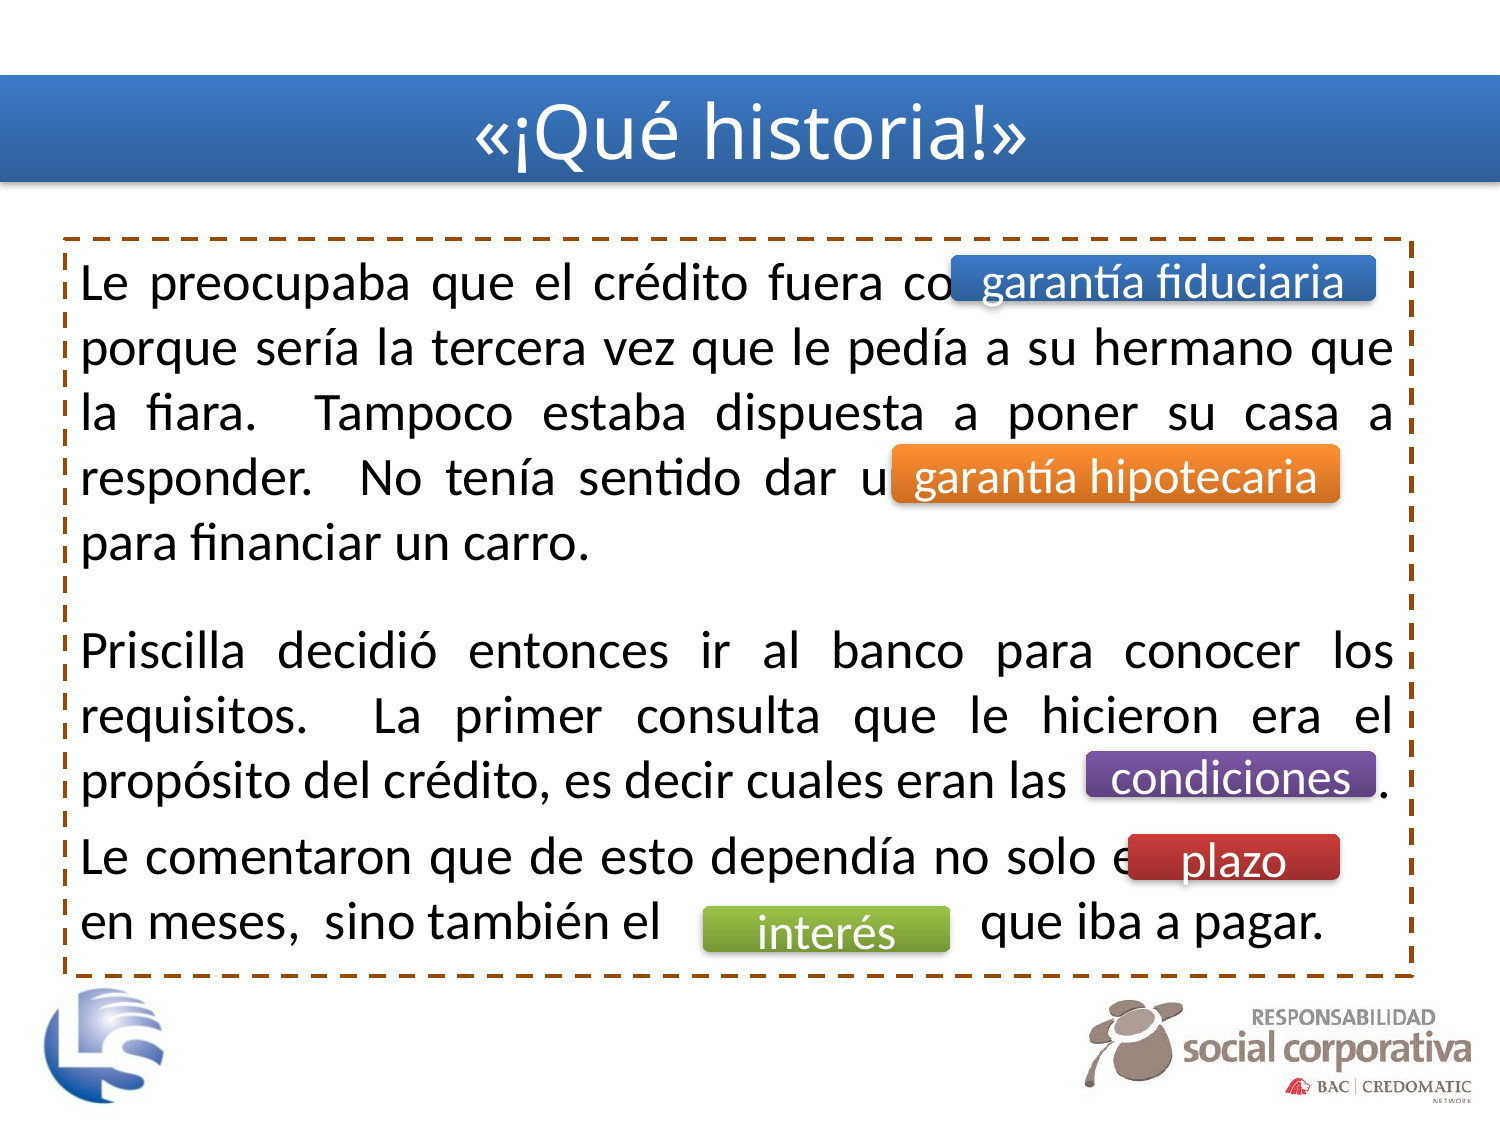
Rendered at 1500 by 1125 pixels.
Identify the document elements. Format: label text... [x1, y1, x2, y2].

text_box interés [702, 906, 951, 953]
subtitle Le preocupaba que el crédito fuera con porque sería la tercera vez que le pedía a su hermano que la fiara. Tampoco estaba dispuesta a poner su casa a responder. No tenía sentido dar una para financiar un carro. Priscilla decidió entonces ir al banco para conocer los requisitos. La primer consulta que le hicieron era el propósito del crédito, es decir cuales eran las . Le comentaron que de esto dependía no solo el en meses, sino también el que iba a pagar. [64, 239, 1412, 976]
text_box «¡Qué historia!» [0, 75, 1500, 182]
text_box condiciones [1085, 751, 1377, 798]
picture [1083, 999, 1471, 1103]
picture [40, 983, 172, 1118]
text_box plazo [1127, 834, 1340, 881]
text_box garantía hipotecaria [891, 444, 1341, 504]
text_box garantía fiduciaria [950, 255, 1377, 302]
